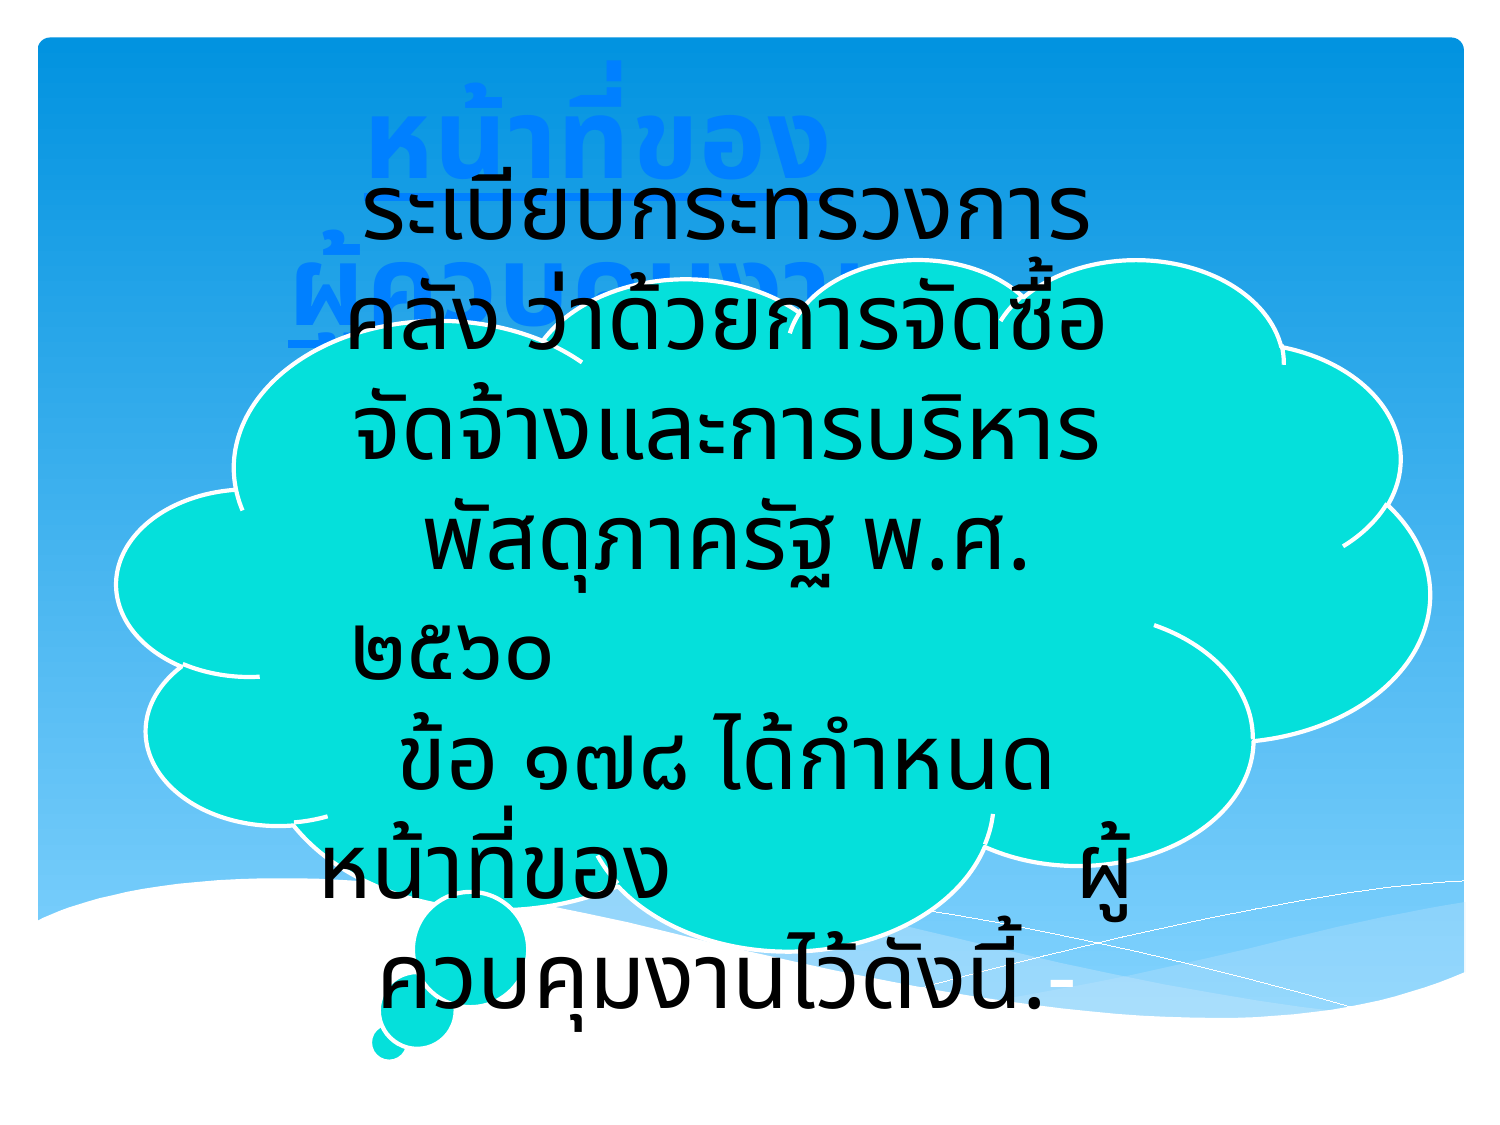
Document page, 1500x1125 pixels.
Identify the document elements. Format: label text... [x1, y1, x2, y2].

text_box หน้าที่ของผู้ควบคุมงาน [163, 58, 1032, 367]
text_box ระเบียบกระทรวงการคลัง ว่าด้วยการจัดซื้อจัดจ้างและการบริหารพัสดุภาครัฐ พ.ศ. ๒๕๖๐ ข้อ ๑๗๘ ได้กำหนดหน้าที่ของ ผู้ควบคุมงานไว้ดังนี้.- [113, 257, 1433, 1064]
